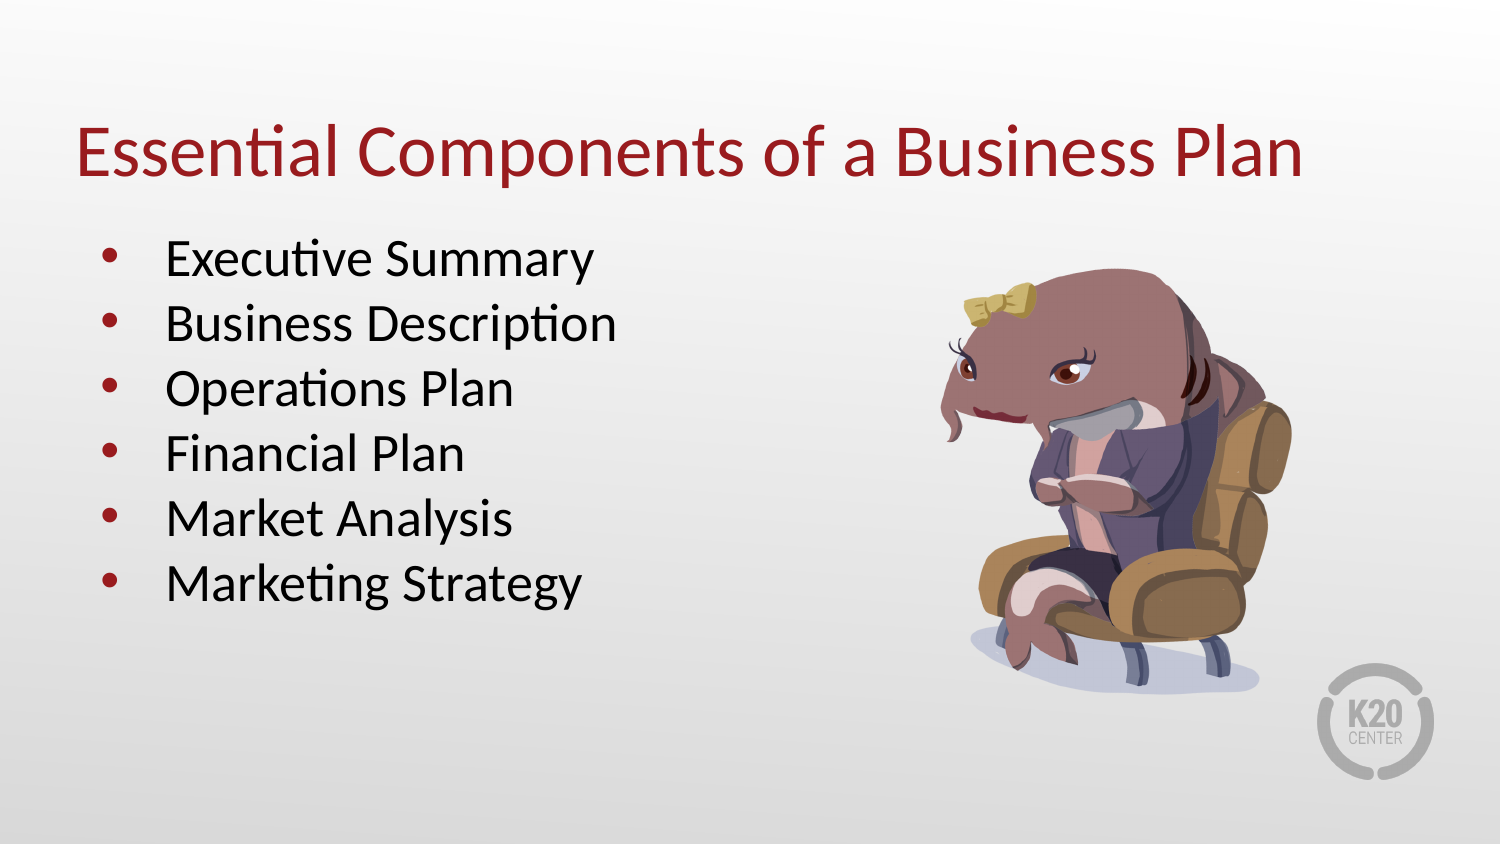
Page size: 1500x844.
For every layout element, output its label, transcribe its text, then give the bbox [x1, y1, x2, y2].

picture [1300, 646, 1451, 797]
picture [940, 267, 1293, 695]
list Executive Summary Business Description Operations Plan Financial Plan Market Analysis Marketing Strategy [75, 214, 1425, 779]
title Essential Components of a Business Plan [75, 50, 1425, 191]
